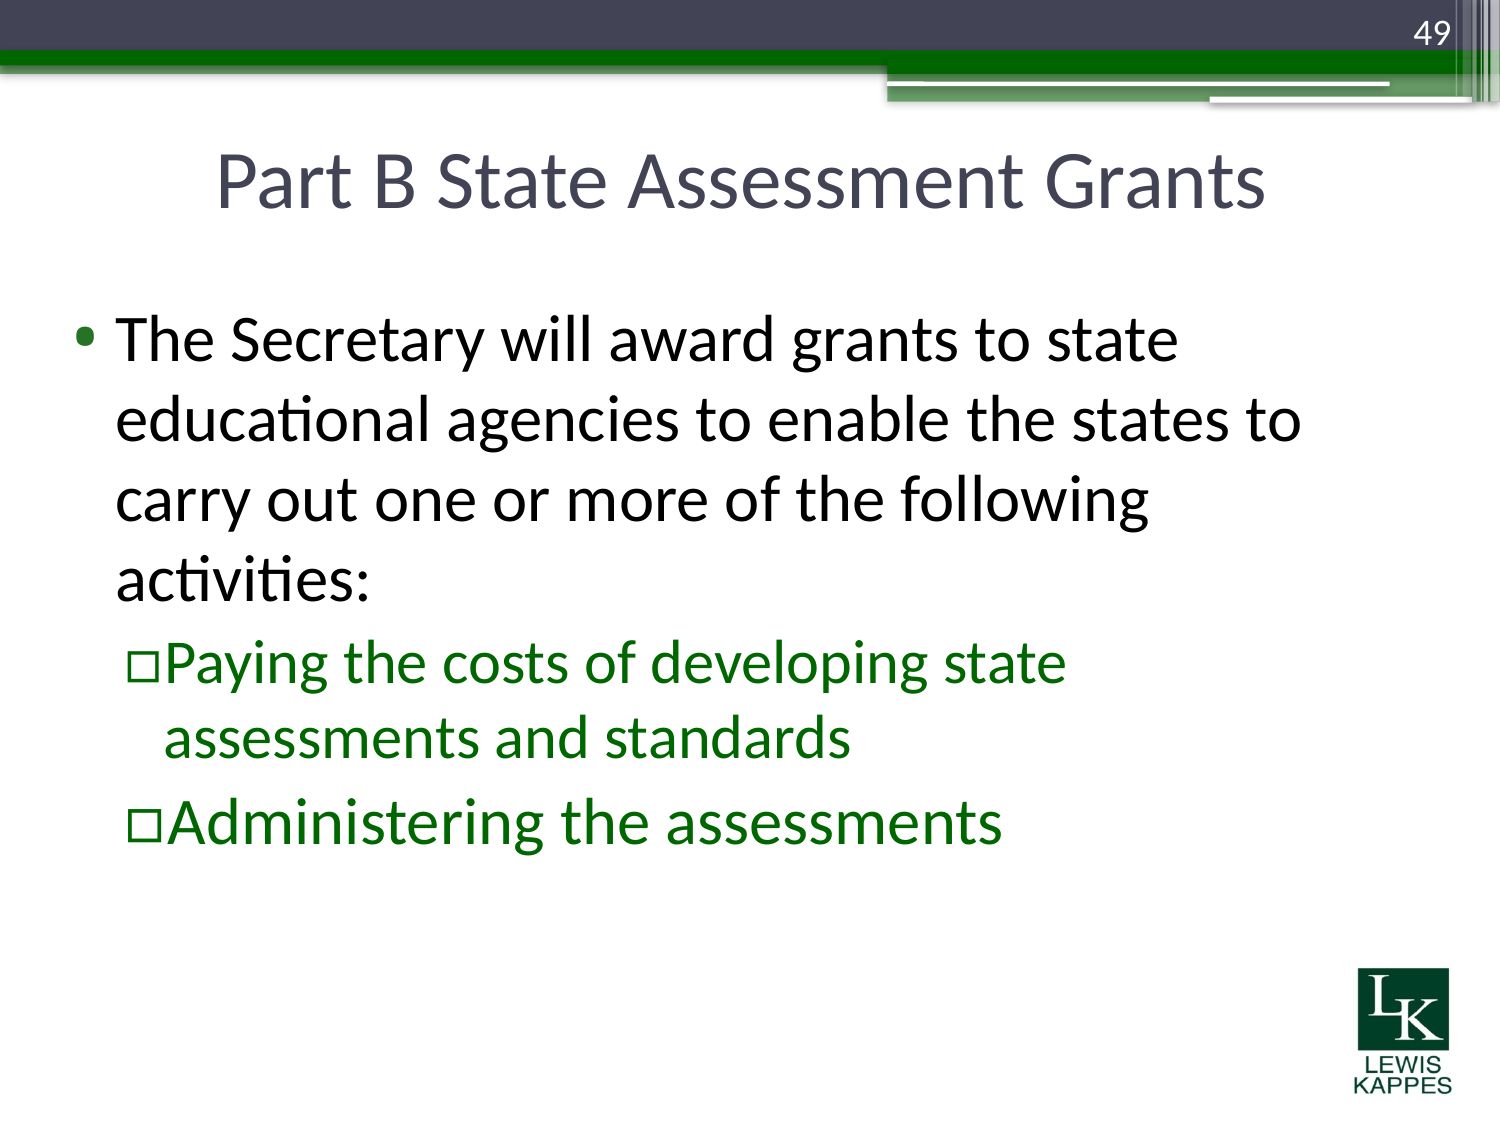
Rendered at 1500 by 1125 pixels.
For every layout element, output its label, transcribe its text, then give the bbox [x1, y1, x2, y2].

title Part B State Assessment Grants [50, 99, 1453, 250]
picture [1352, 962, 1454, 1095]
list The Secretary will award grants to state educational agencies to enable the states to carry out one or more of the following activities: Paying the costs of developing state assessments and standards Administering the assessments [40, 287, 1403, 1125]
slide_number 49 [1341, 0, 1466, 61]
